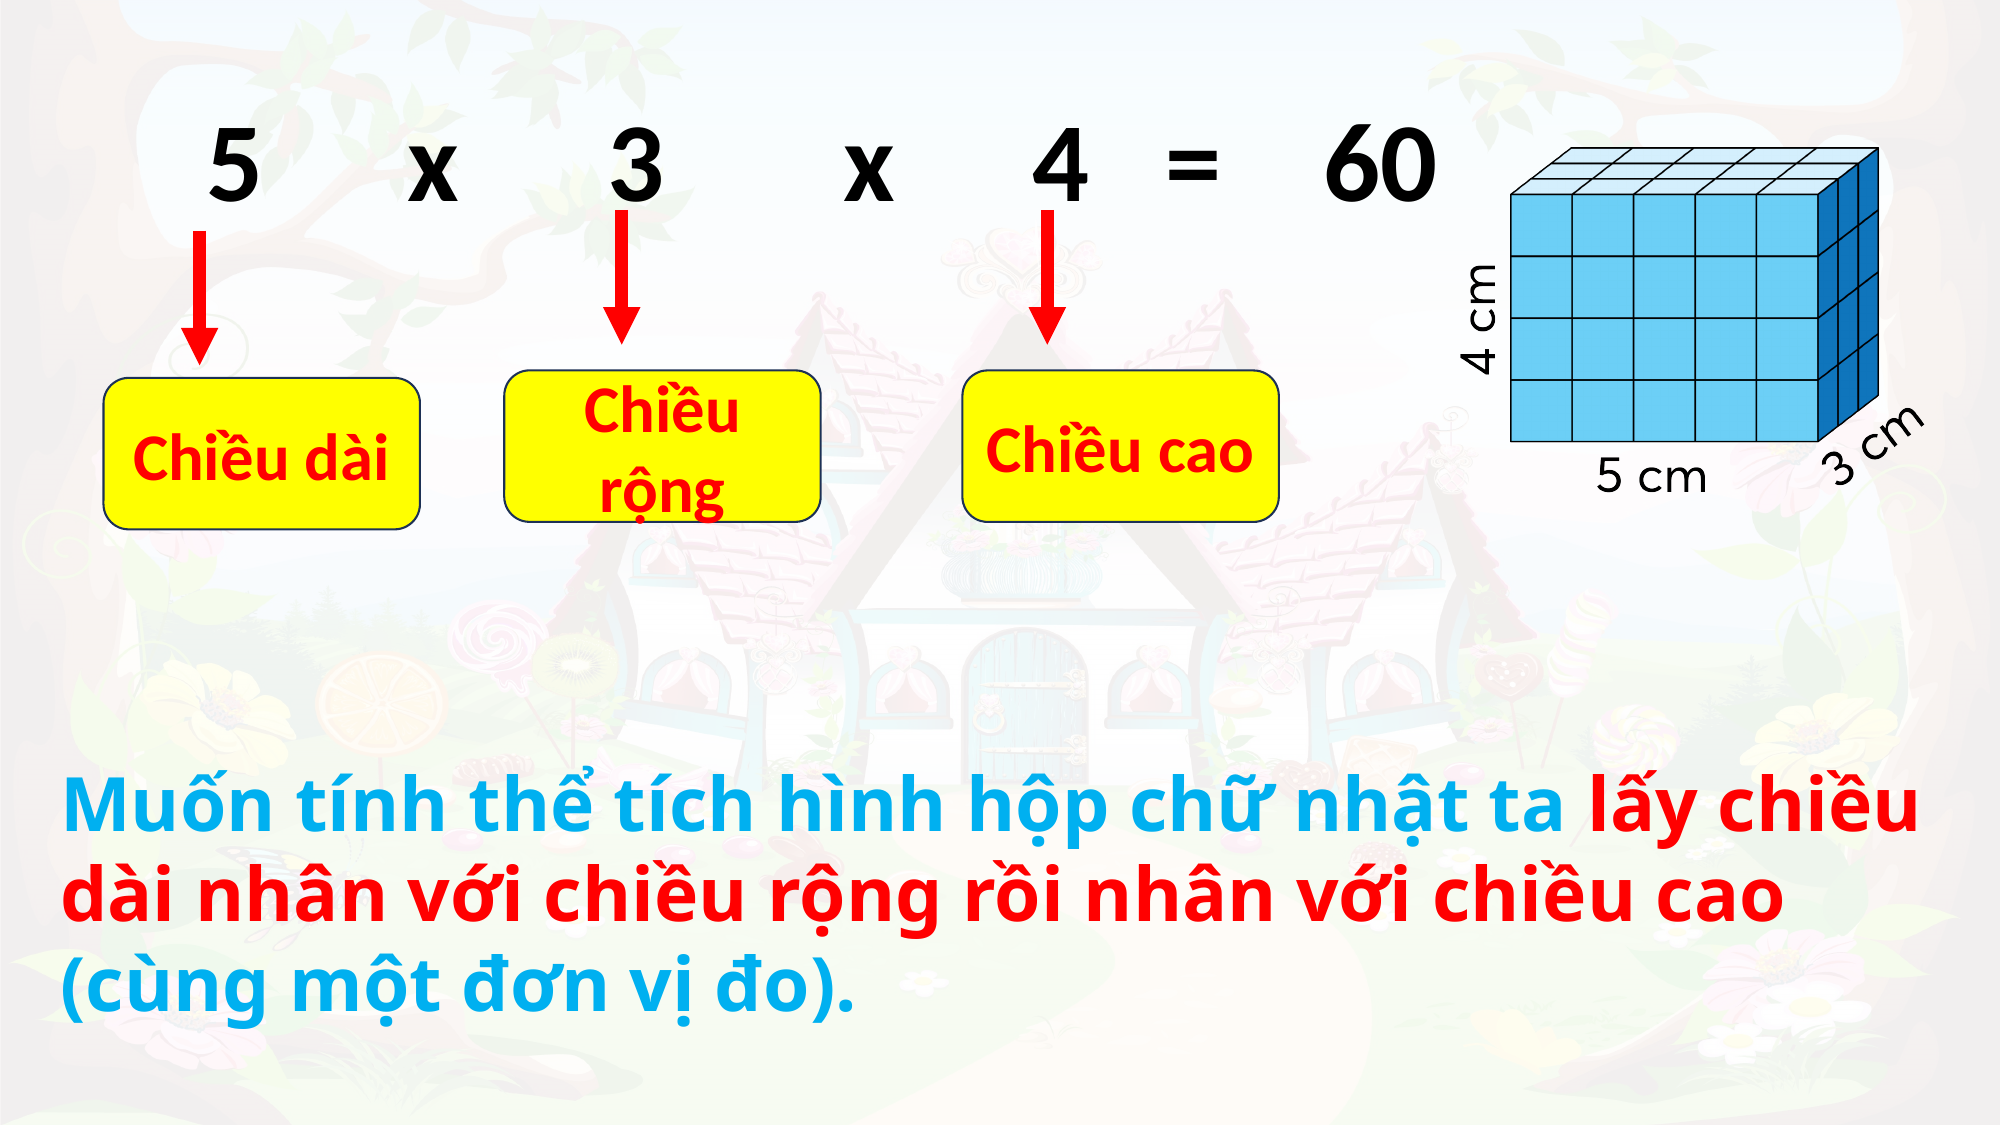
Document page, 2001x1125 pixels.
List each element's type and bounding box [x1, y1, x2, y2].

picture [0, 0, 2000, 1125]
list [1420, 148, 1935, 505]
